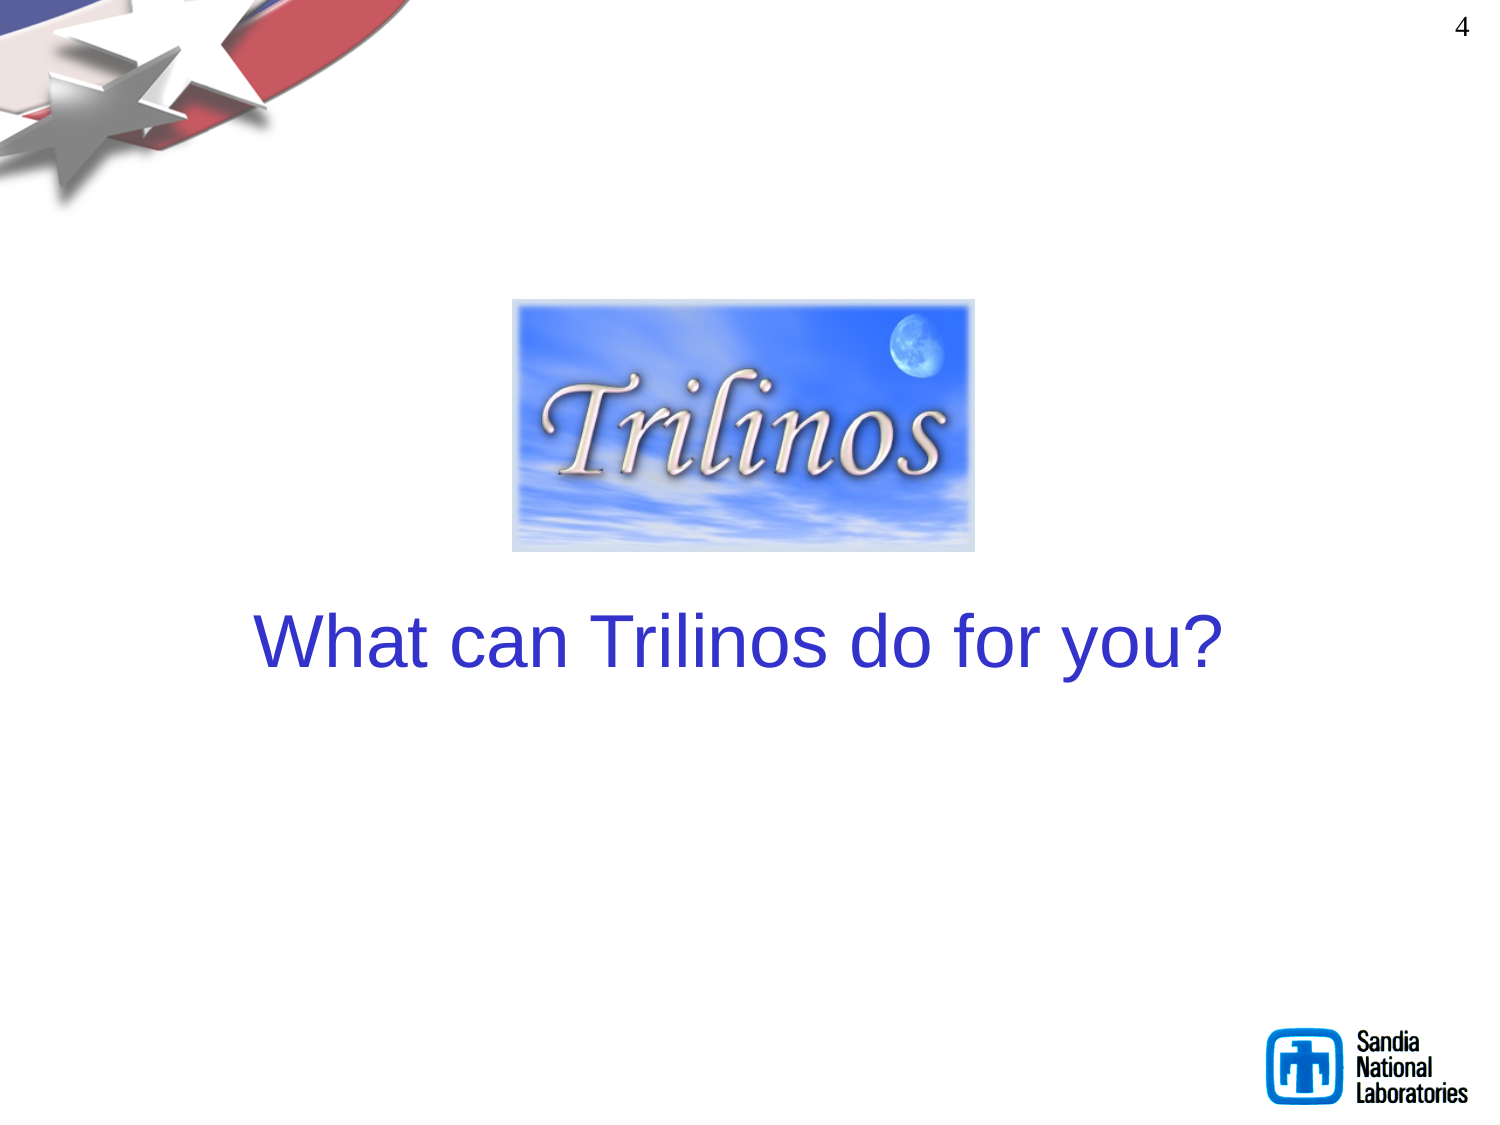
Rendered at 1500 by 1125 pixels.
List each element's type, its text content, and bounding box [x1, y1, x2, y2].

text_box What can Trilinos do for you? [187, 537, 1313, 838]
picture [0, 0, 421, 240]
footer 4 [1424, 0, 1500, 63]
picture [1262, 1024, 1469, 1105]
picture [512, 299, 976, 553]
